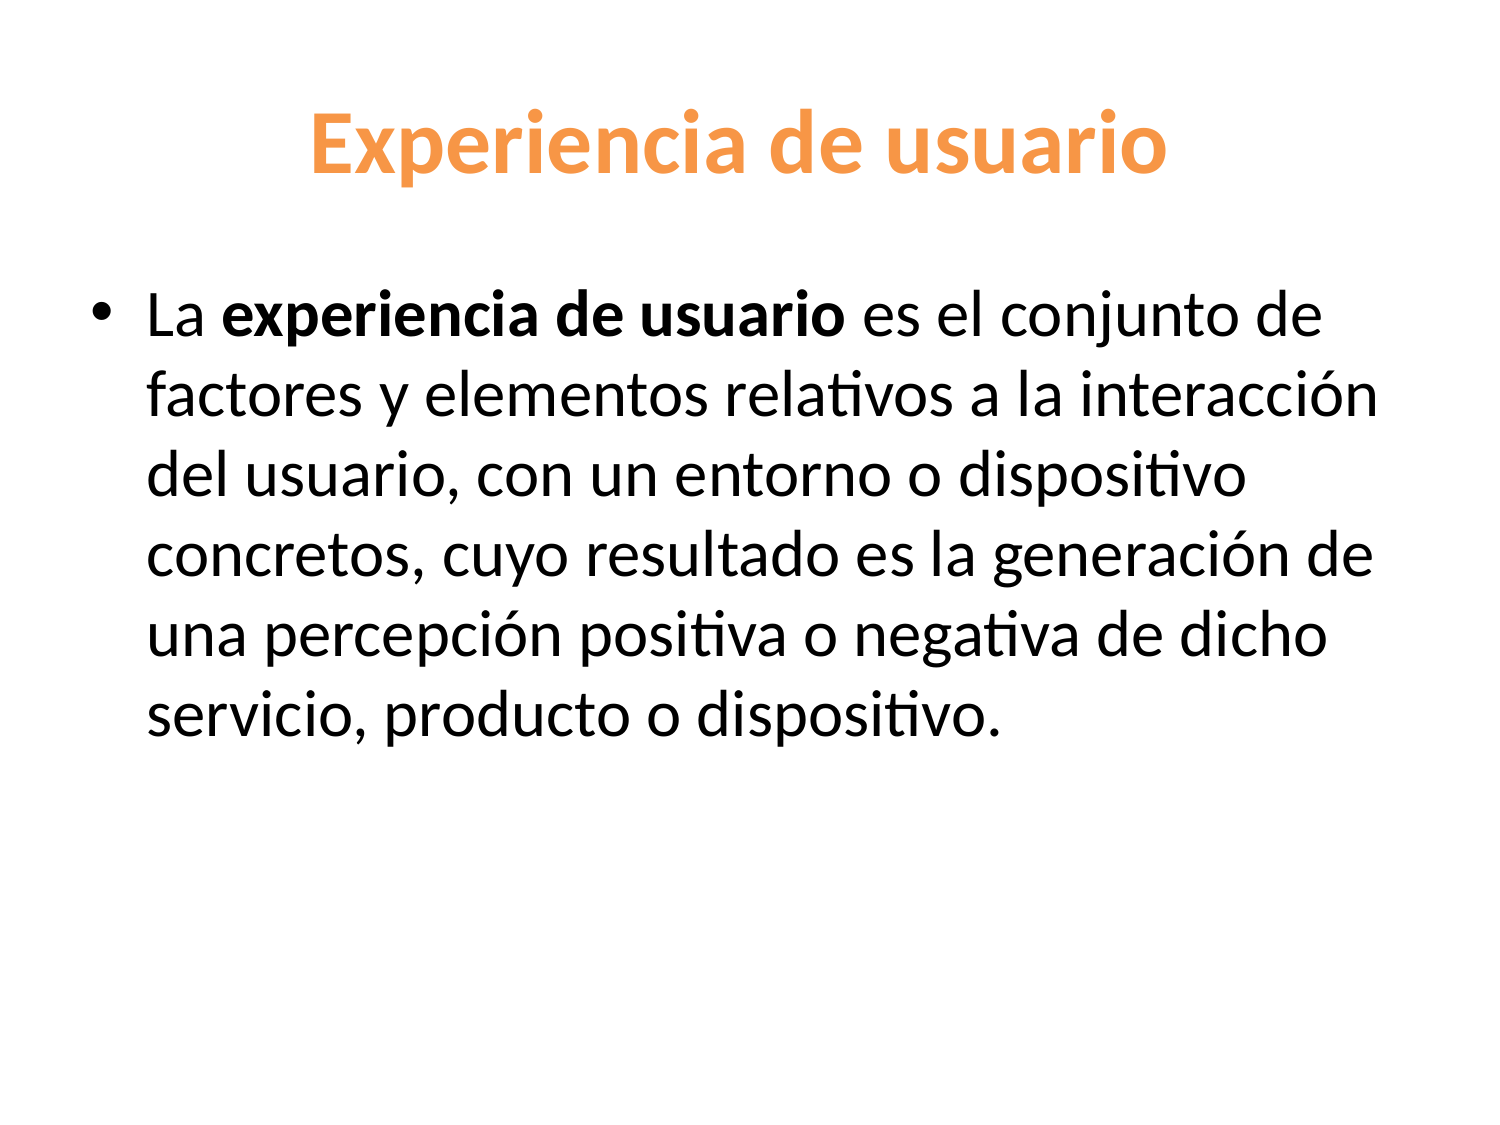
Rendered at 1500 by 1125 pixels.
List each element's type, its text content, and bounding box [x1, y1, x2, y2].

title Experiencia de usuario [64, 42, 1415, 231]
list La experiencia de usuario es el conjunto de factores y elementos relativos a la interacción del usuario, con un entorno o dispositivo concretos, cuyo resultado es la generación de una percepción positiva o negativa de dicho servicio, producto o dispositivo. [75, 262, 1425, 1005]
